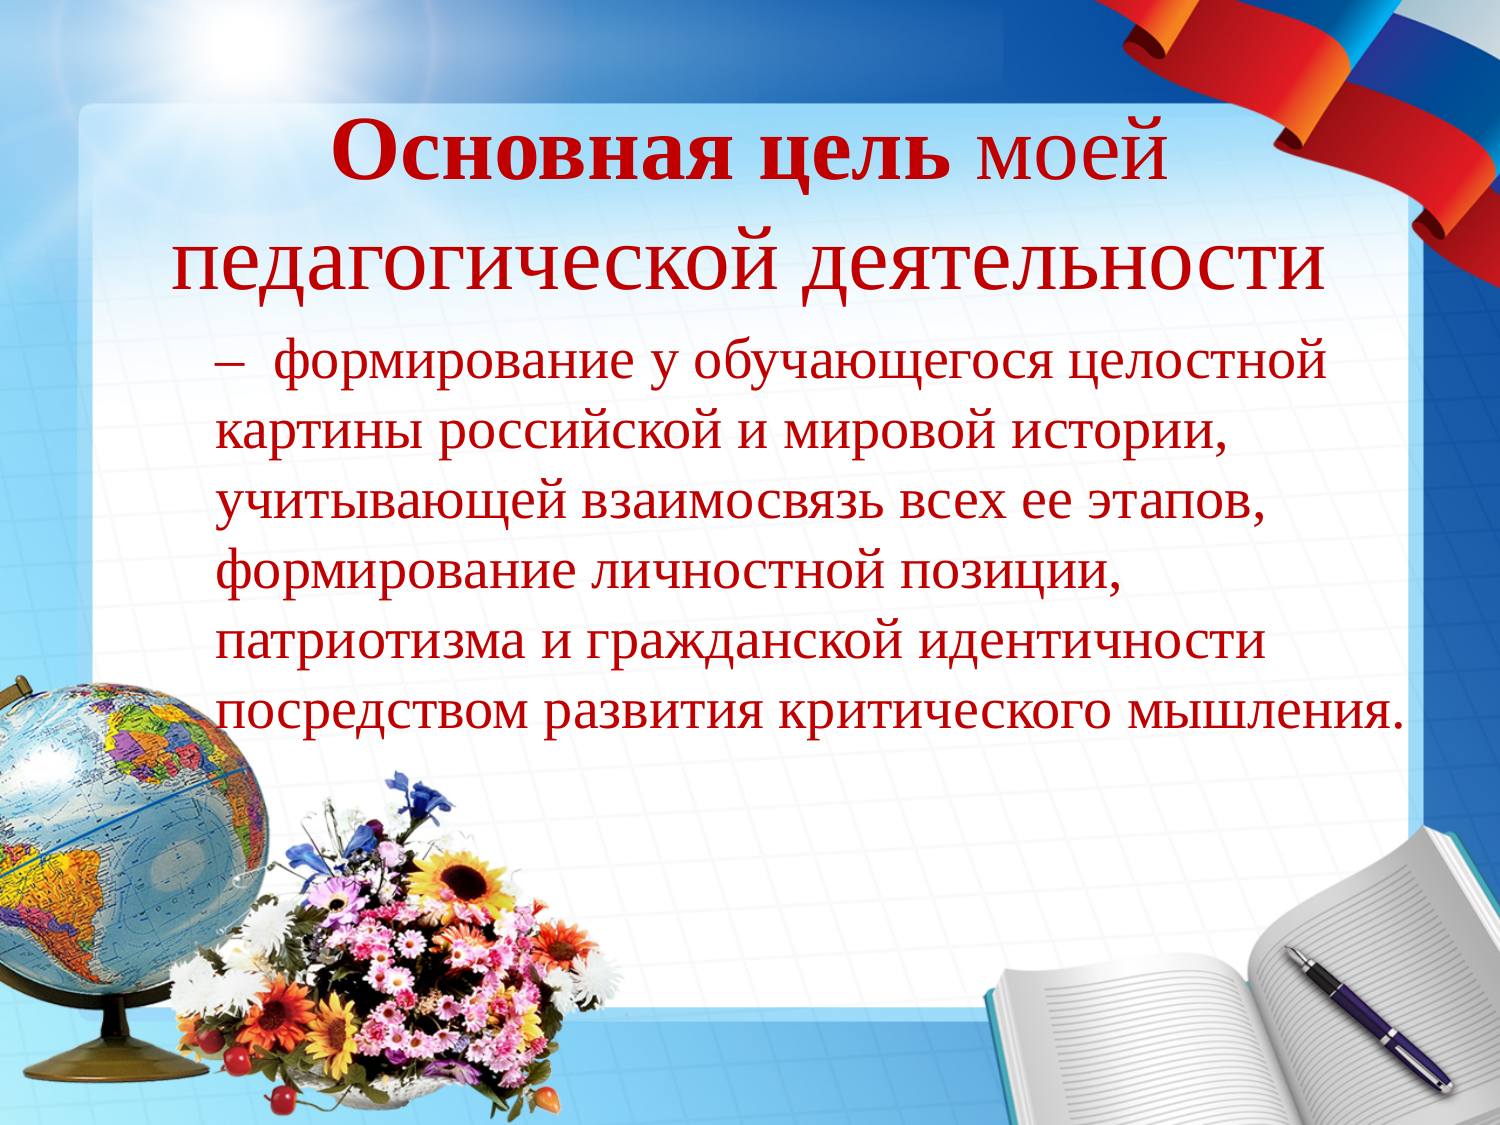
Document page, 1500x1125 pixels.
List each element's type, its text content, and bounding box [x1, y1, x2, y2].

list – формирование у обучающегося целостной картины российской и мировой истории, учитывающей взаимосвязь всех ее этапов, формирование личностной позиции, патриотизма и гражданской идентичности посредством развития критического мышления. [200, 312, 1438, 1005]
title Основная цель моей педагогической деятельности [75, 45, 1425, 350]
picture [0, 0, 1500, 1125]
